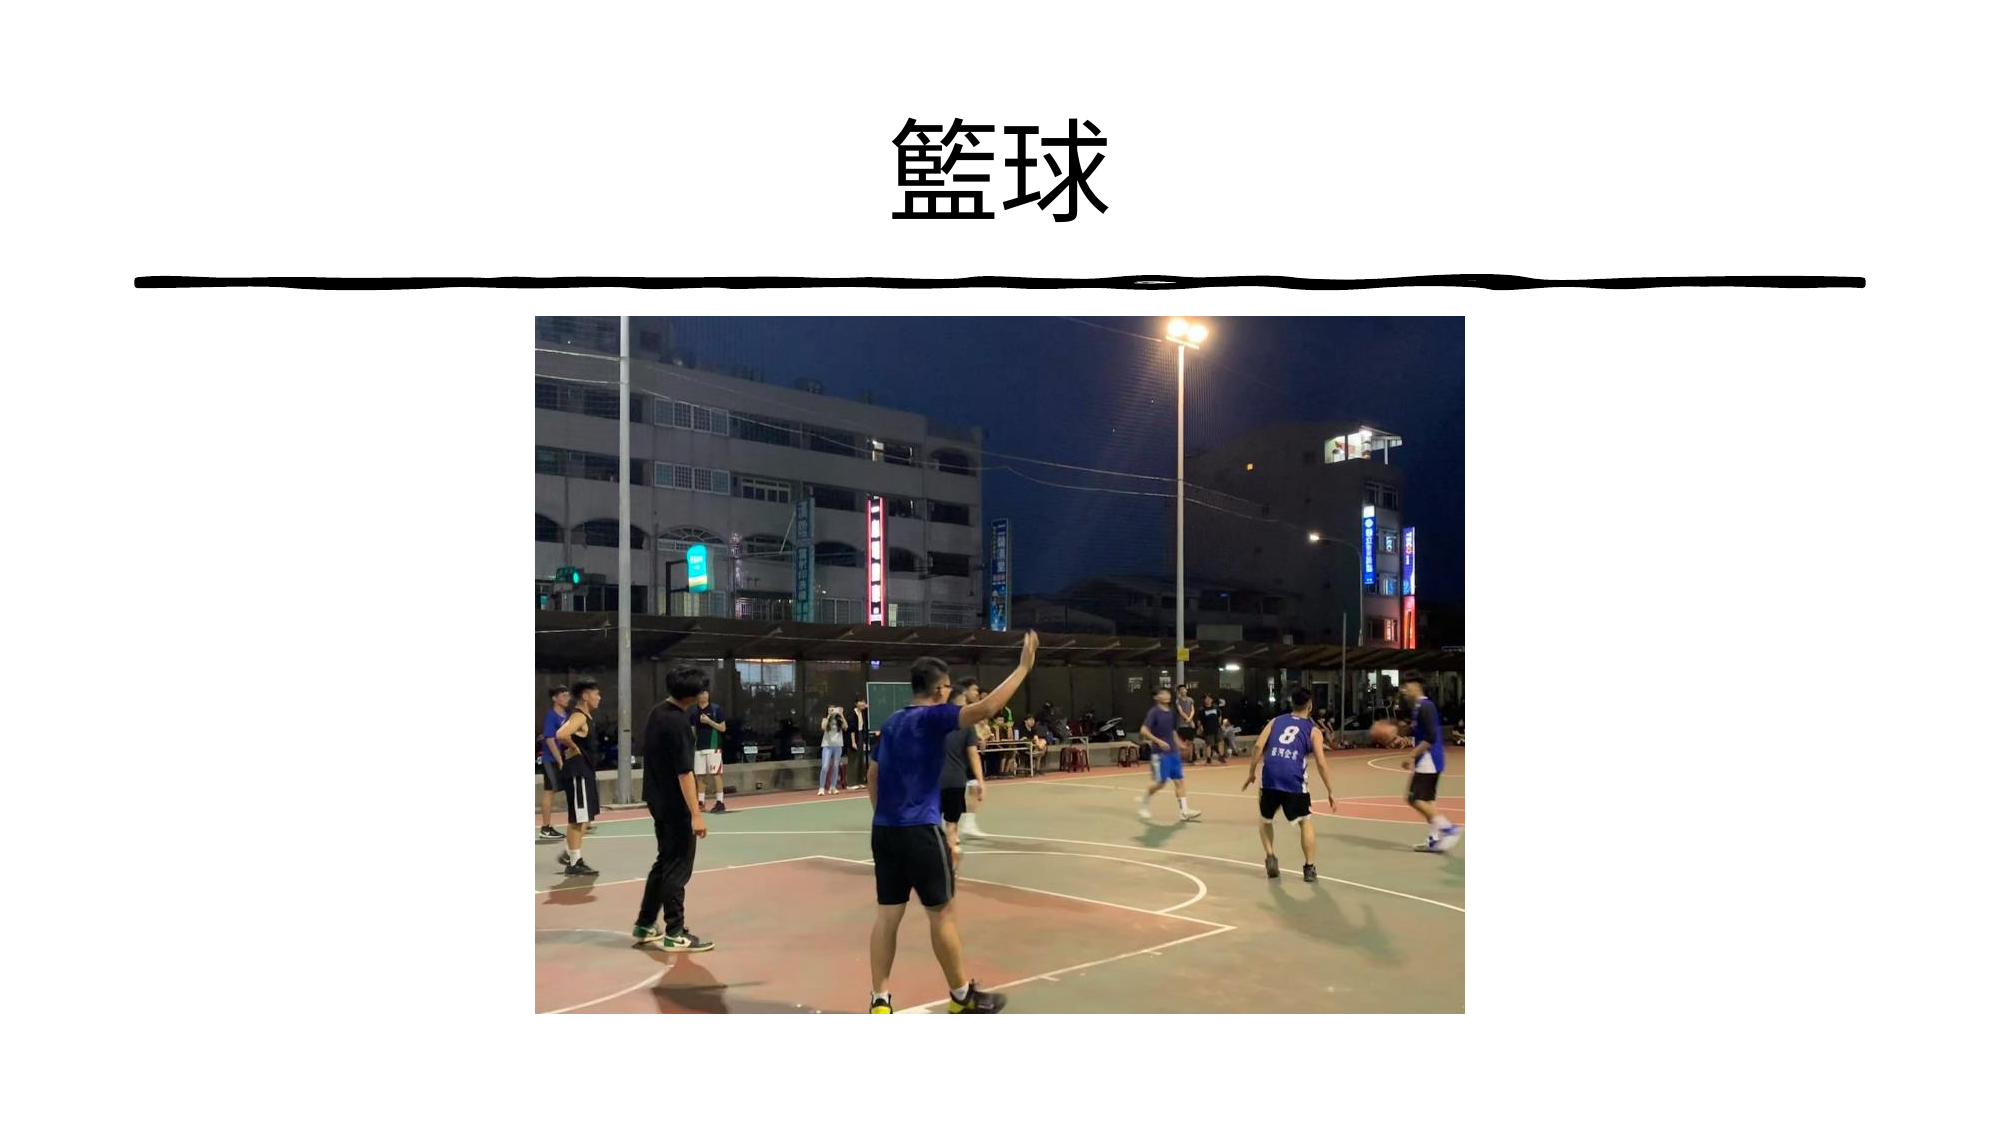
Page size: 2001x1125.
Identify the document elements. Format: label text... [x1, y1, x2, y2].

title 籃球 [137, 59, 1863, 278]
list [535, 316, 1465, 1015]
